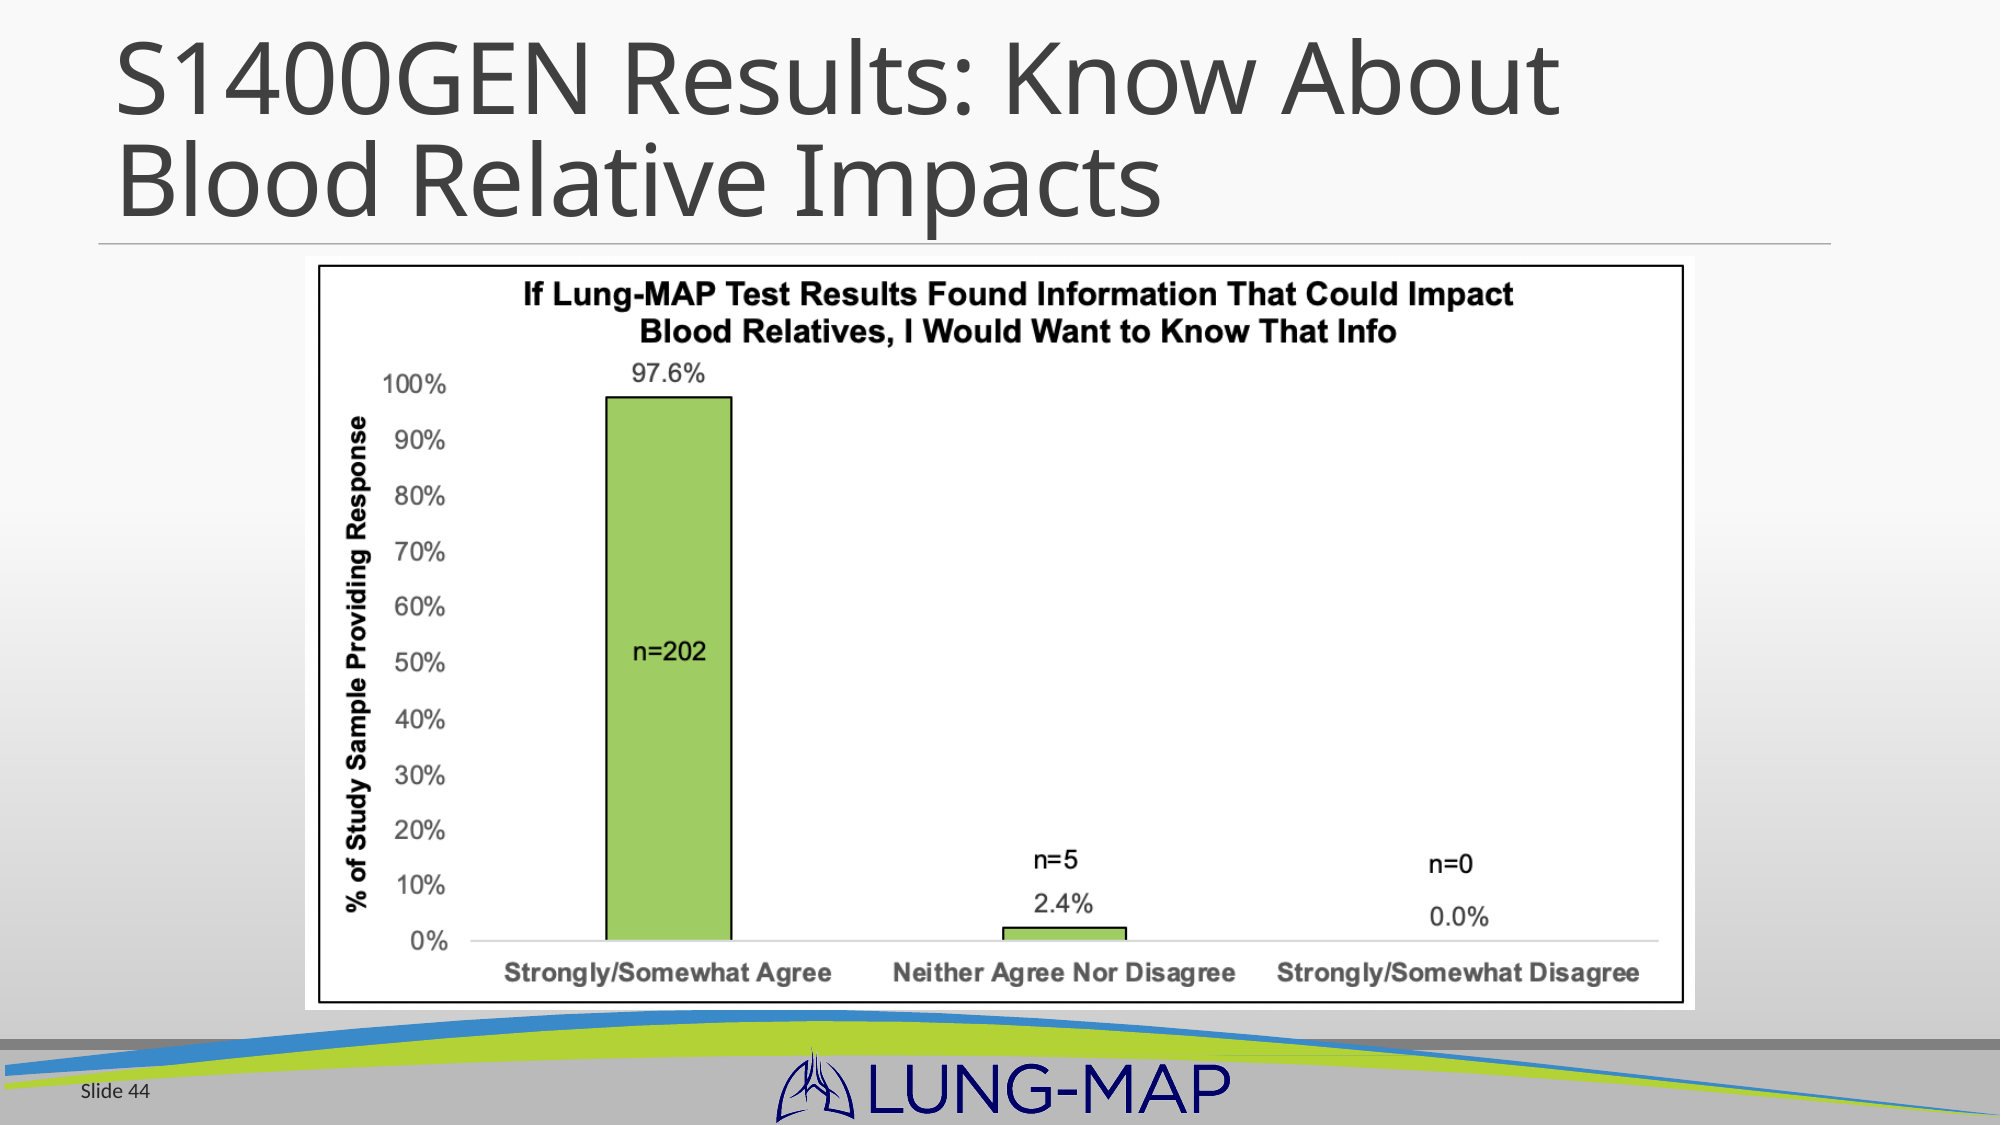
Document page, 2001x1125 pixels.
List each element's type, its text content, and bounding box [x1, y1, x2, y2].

picture [578, 1041, 1422, 1125]
title S1400GEN Results: Know About Blood Relative Impacts [99, 5, 1830, 245]
picture [305, 255, 1695, 1011]
slide_number Slide 44 [9, 1059, 166, 1120]
